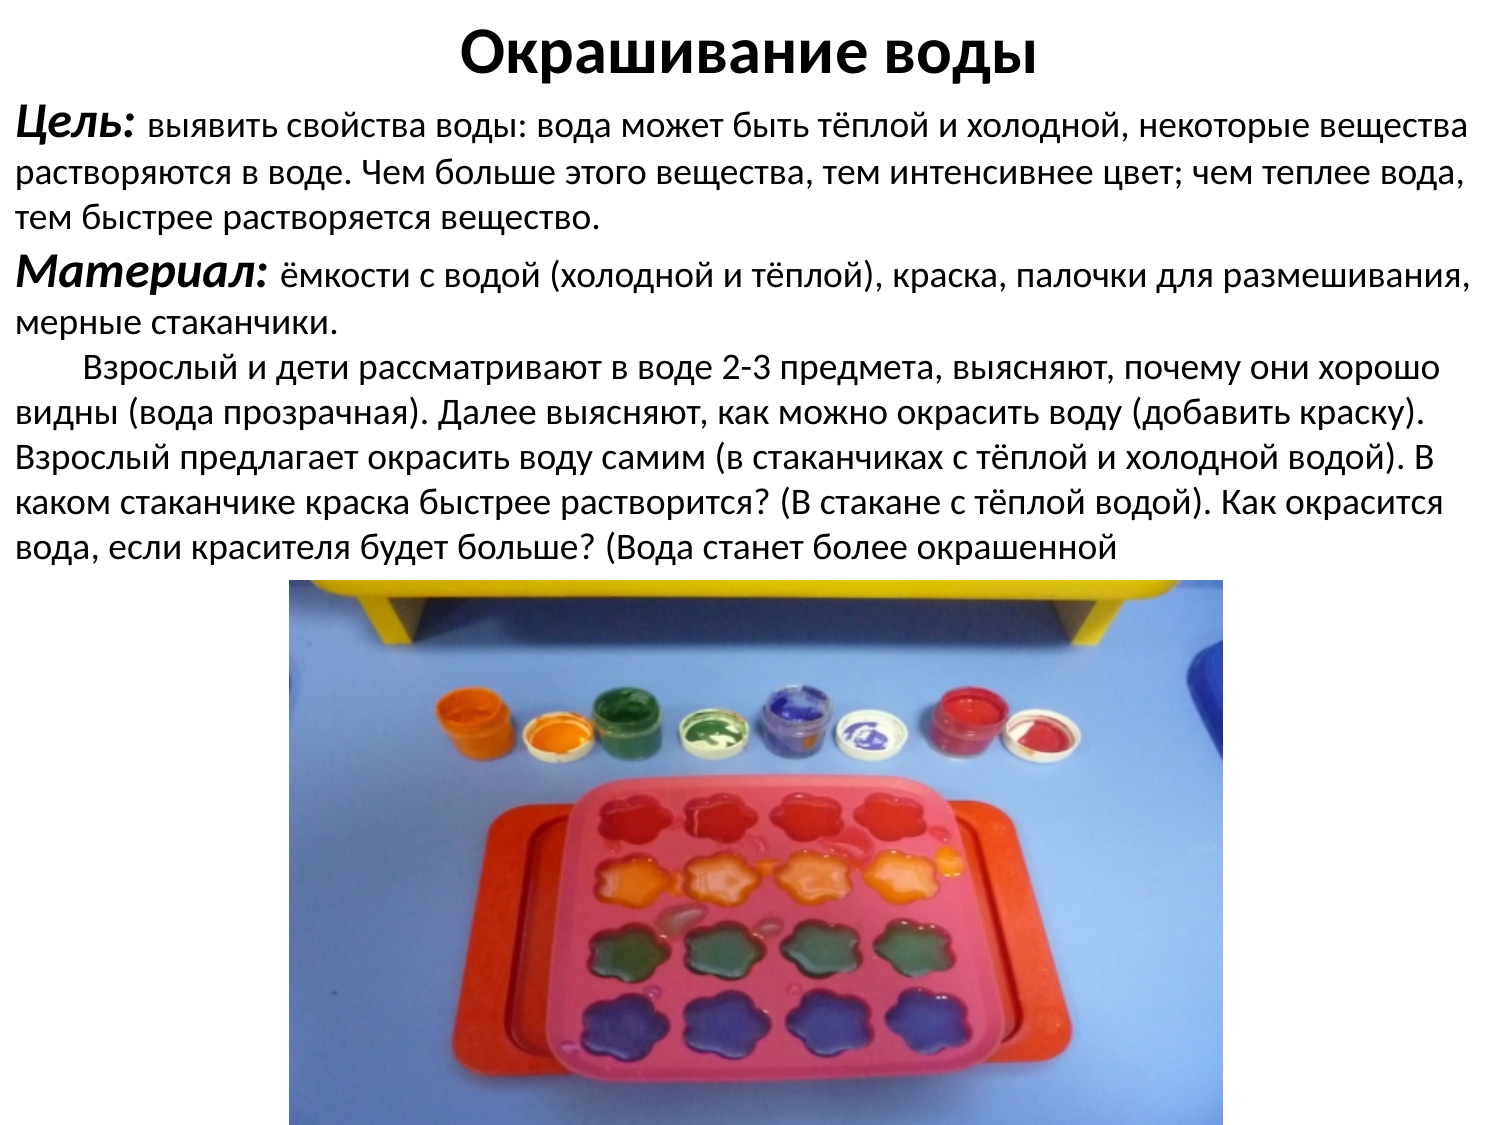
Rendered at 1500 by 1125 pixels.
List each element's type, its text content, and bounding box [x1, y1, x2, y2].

text_box Окрашивание воды Цель: выявить свойства воды: вода может быть тёплой и холодной, некоторые вещества растворяются в воде. Чем больше этого вещества, тем интенсивнее цвет; чем теплее вода, тем быстрее растворяется вещество. Материал: ёмкости с водой (холодной и тёплой), краска, палочки для размешивания, мерные стаканчики. Взрослый и дети рассматривают в воде 2-3 предмета, выясняют, почему они хорошо видны (вода прозрачная). Далее выясняют, как можно окрасить воду (добавить краску). Взрослый предлагает окрасить воду самим (в стаканчиках с тёплой и холодной водой). В каком стаканчике краска быстрее растворится? (В стакане с тёплой водой). Как окрасится вода, если красителя будет больше? (Вода станет более окрашенной [0, 0, 1500, 575]
picture [288, 580, 1223, 1125]
